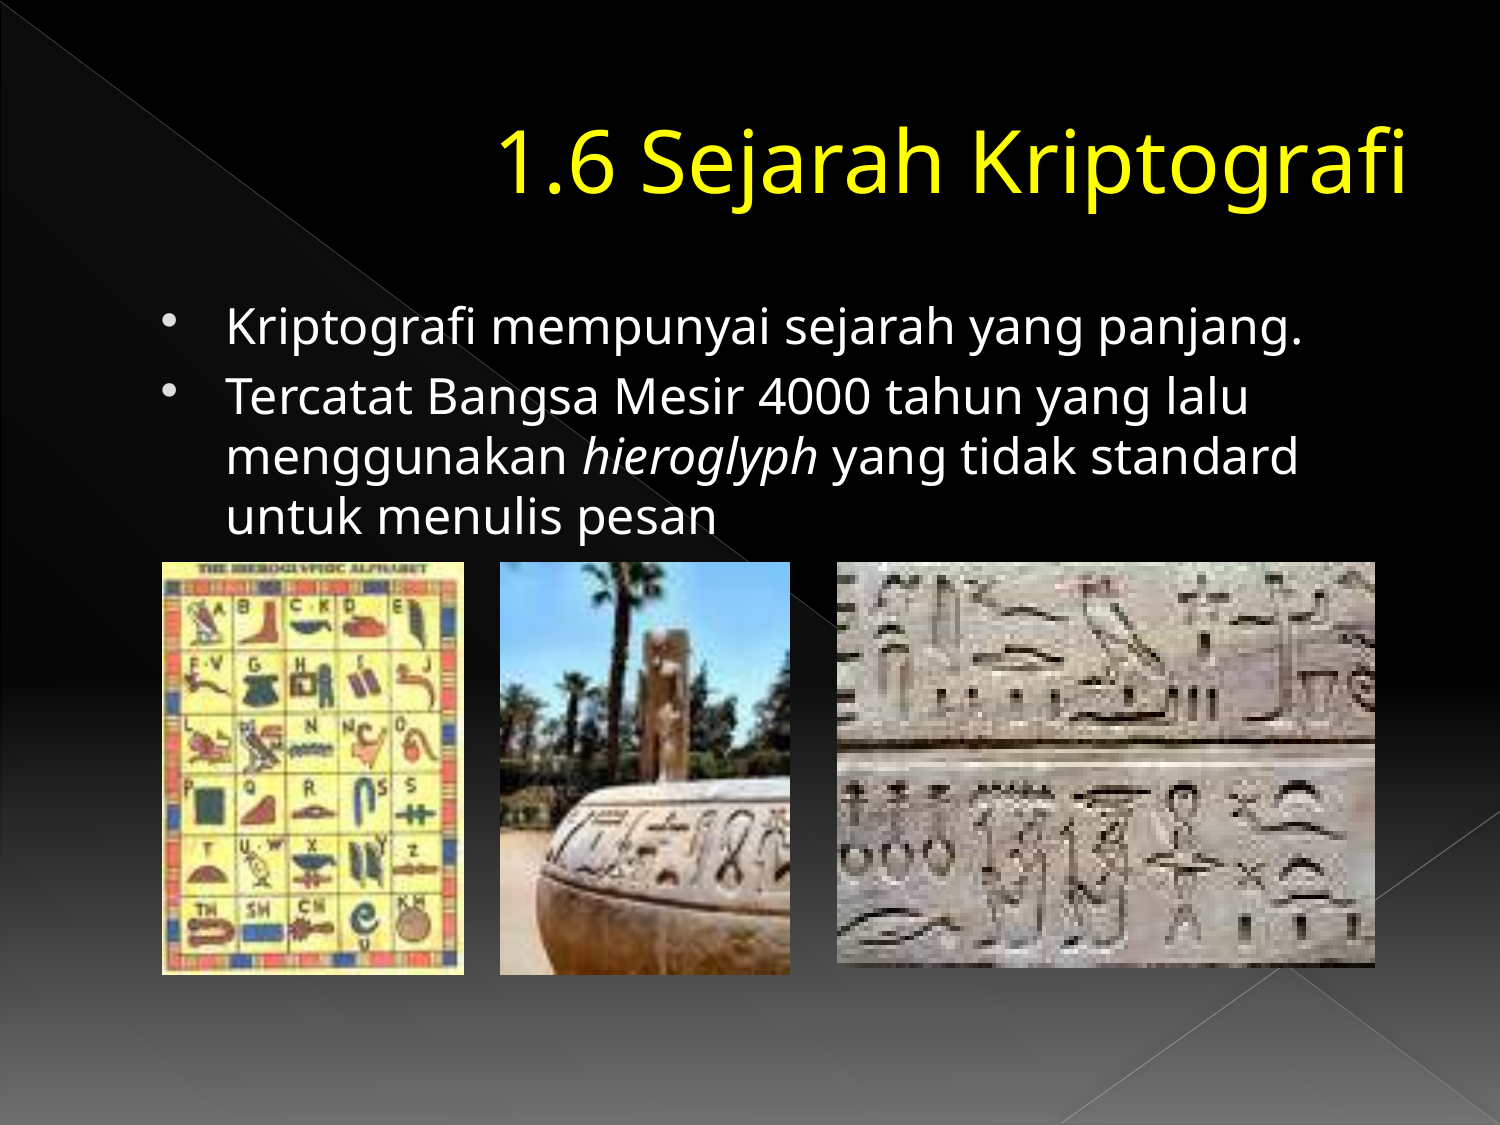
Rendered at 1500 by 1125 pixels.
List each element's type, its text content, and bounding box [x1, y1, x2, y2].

title 1.6 Sejarah Kriptografi [75, 43, 1425, 274]
text_box Kriptografi mempunyai sejarah yang panjang. Tercatat Bangsa Mesir 4000 tahun yang lalu menggunakan hieroglyph yang tidak standard untuk menulis pesan [137, 287, 1413, 988]
picture [499, 562, 791, 976]
picture [162, 562, 464, 976]
picture [837, 562, 1376, 969]
